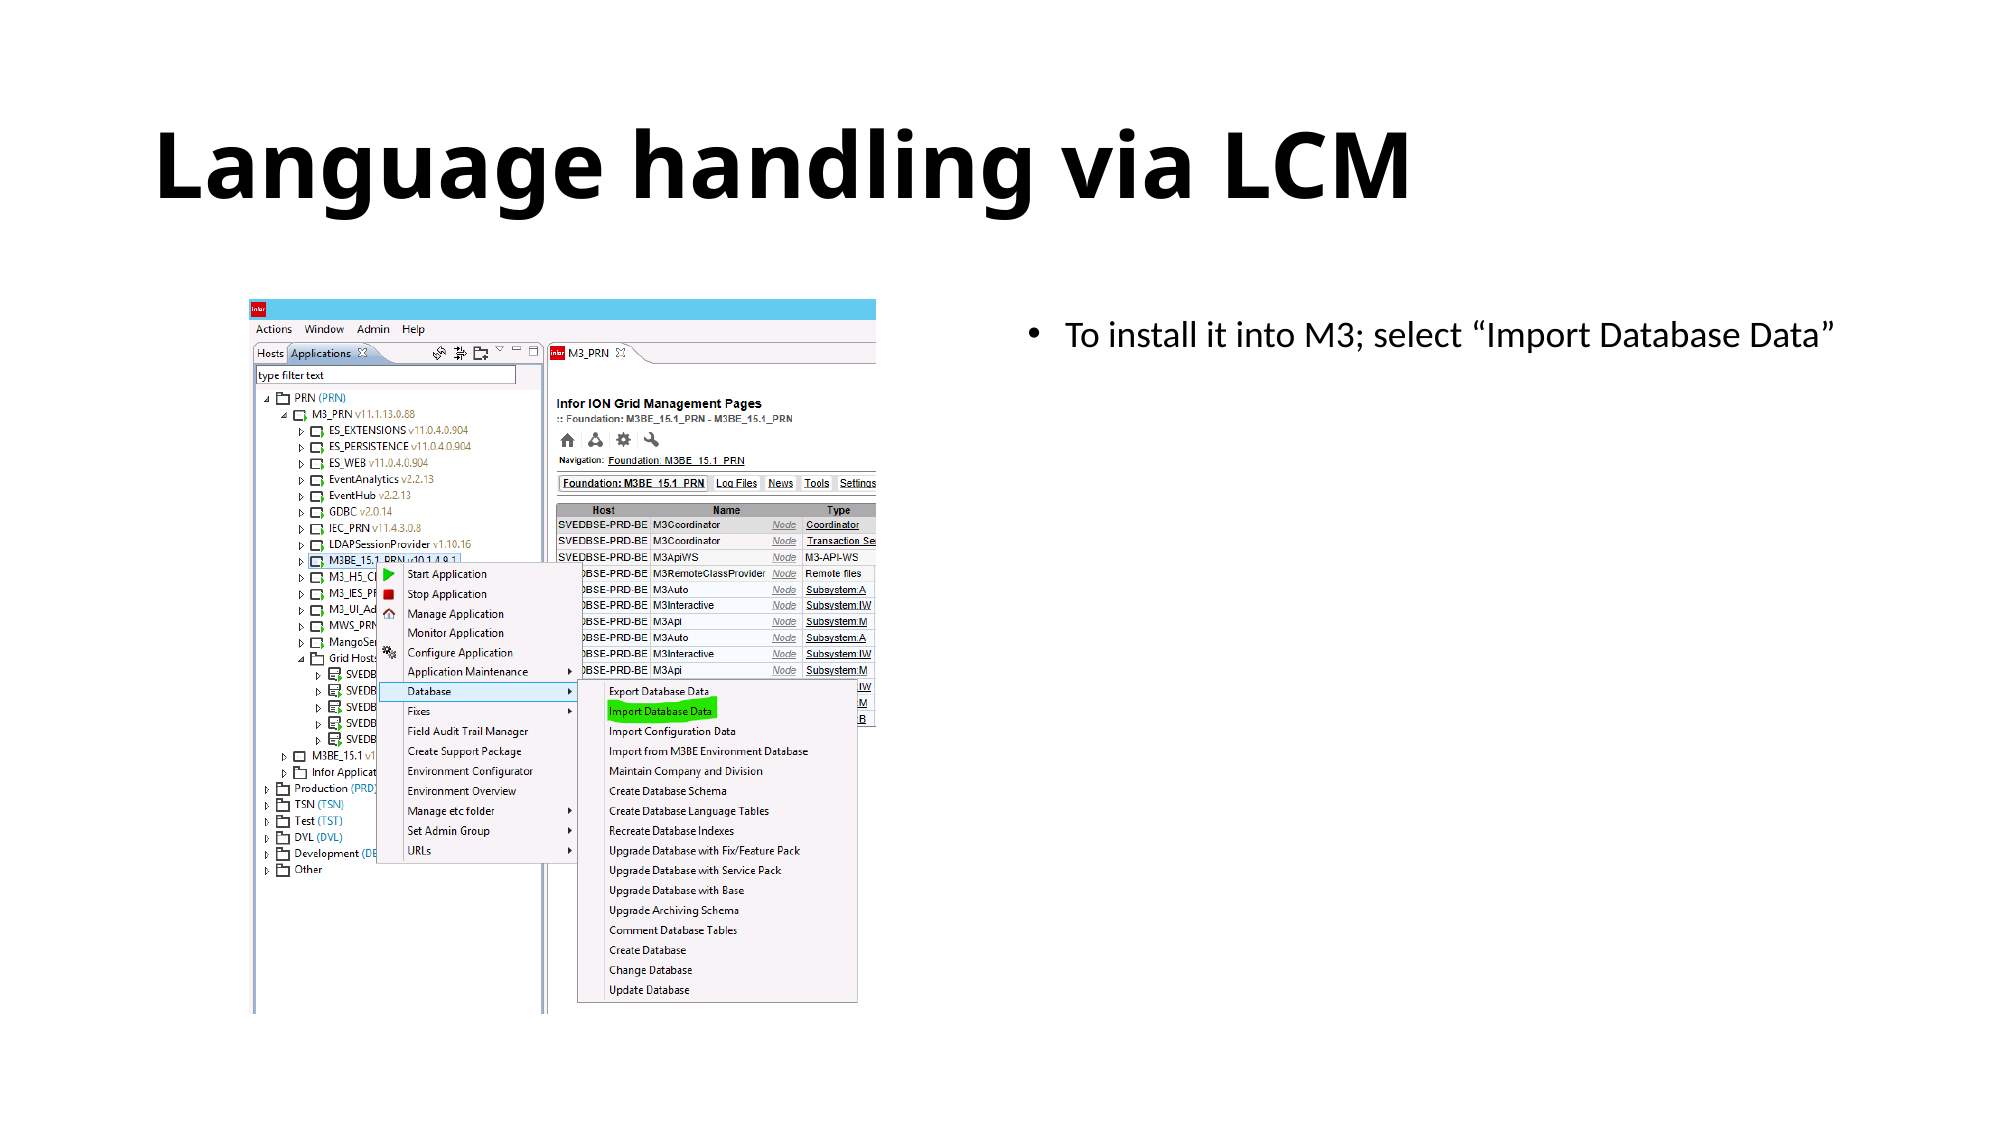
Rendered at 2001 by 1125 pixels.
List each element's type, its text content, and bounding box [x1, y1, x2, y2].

title Language handling via LCM [137, 59, 1863, 278]
list To install it into M3; select “Import Database Data” [1012, 299, 1863, 1014]
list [249, 299, 876, 1014]
